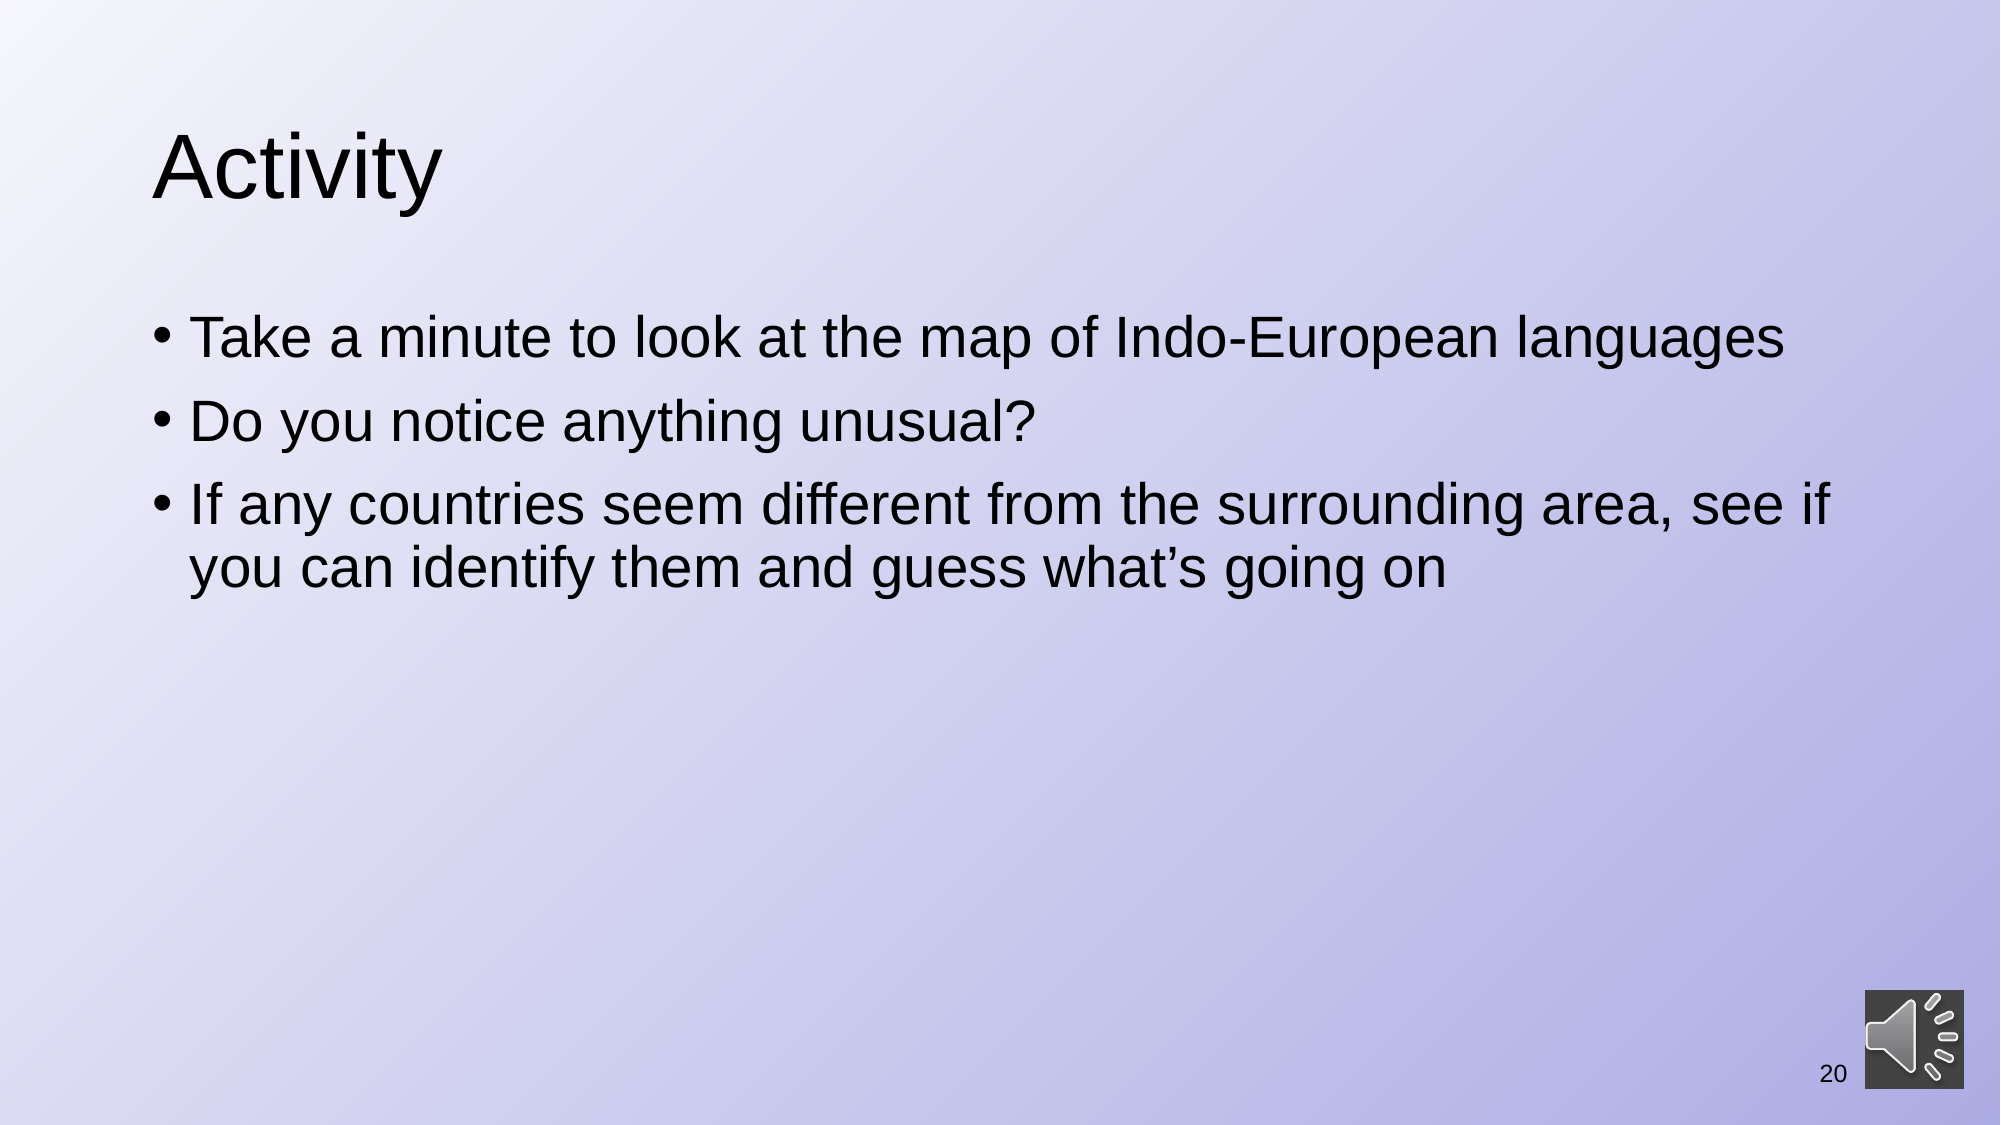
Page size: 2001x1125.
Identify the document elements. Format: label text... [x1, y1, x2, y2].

slide_number 20 [1412, 1042, 1863, 1103]
list Take a minute to look at the map of Indo-European languages Do you notice anything unusual? If any countries seem different from the surrounding area, see if you can identify them and guess what’s going on [137, 299, 1863, 1014]
picture [1864, 989, 1965, 1090]
title Activity [137, 59, 1863, 278]
